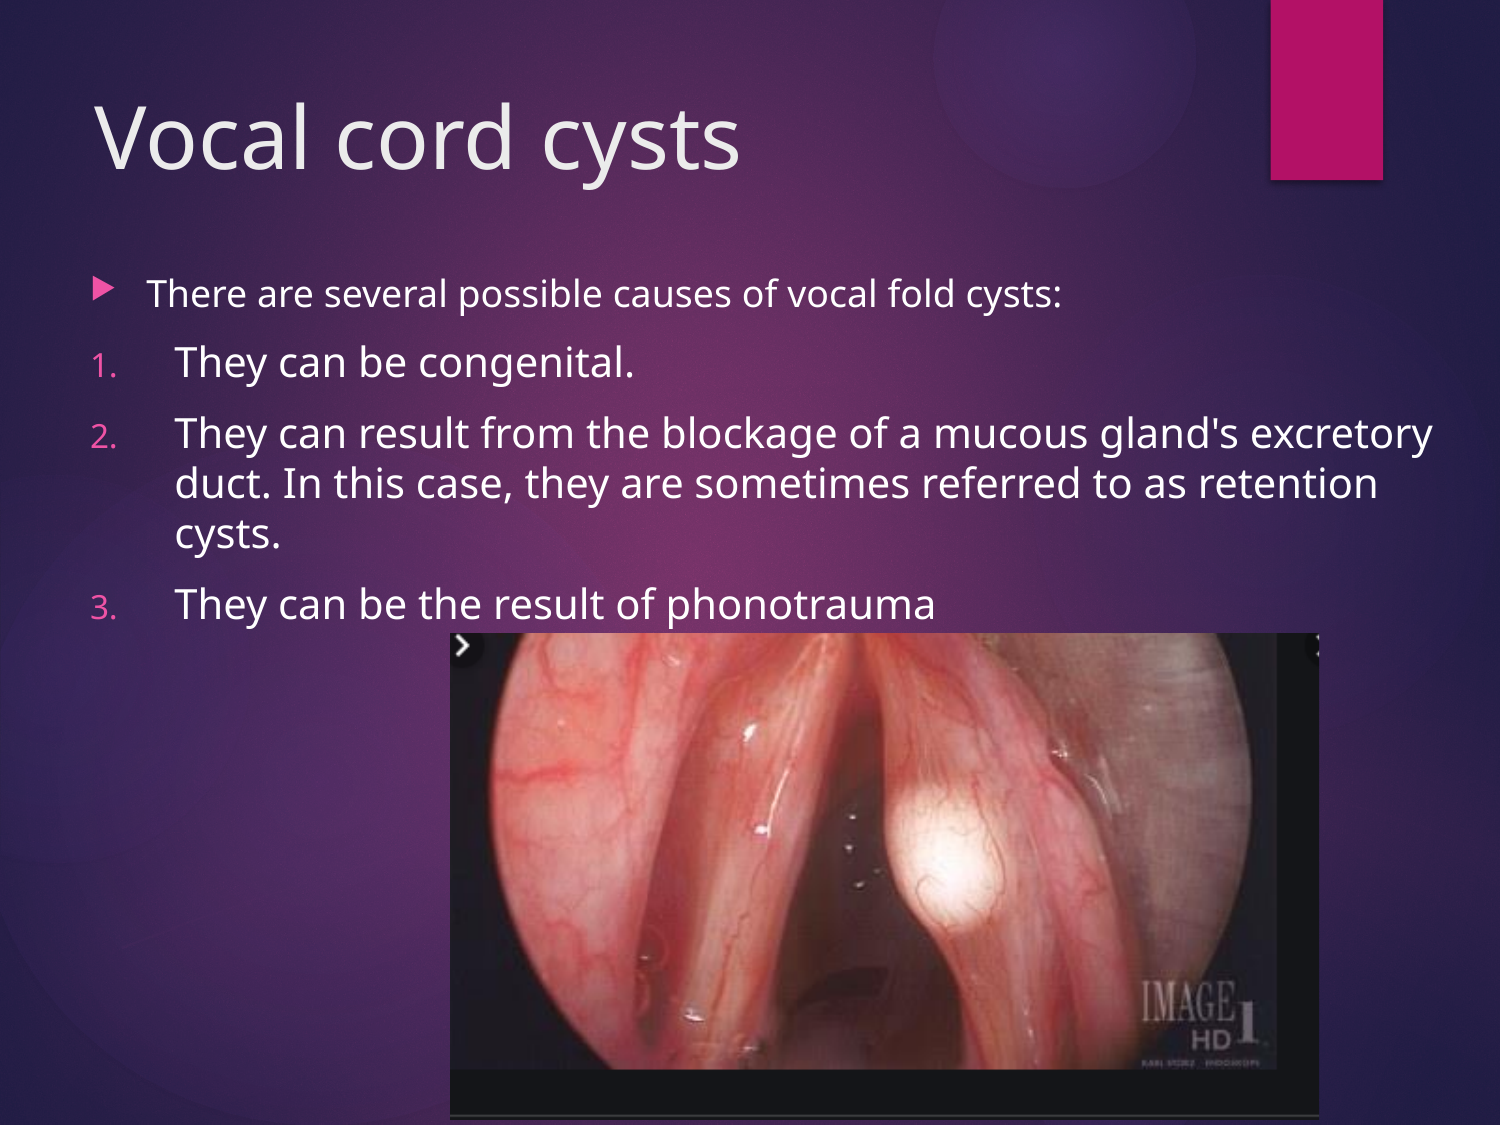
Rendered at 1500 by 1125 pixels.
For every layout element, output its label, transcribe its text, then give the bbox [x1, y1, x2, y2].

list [449, 633, 1320, 1120]
title Vocal cord cysts [79, 74, 1237, 262]
list There are several possible causes of vocal fold cysts: They can be congenital. They can result from the blockage of a mucous gland's excretory duct. In this case, they are sometimes referred to as retention cysts. They can be the result of phonotrauma [75, 262, 1450, 1005]
